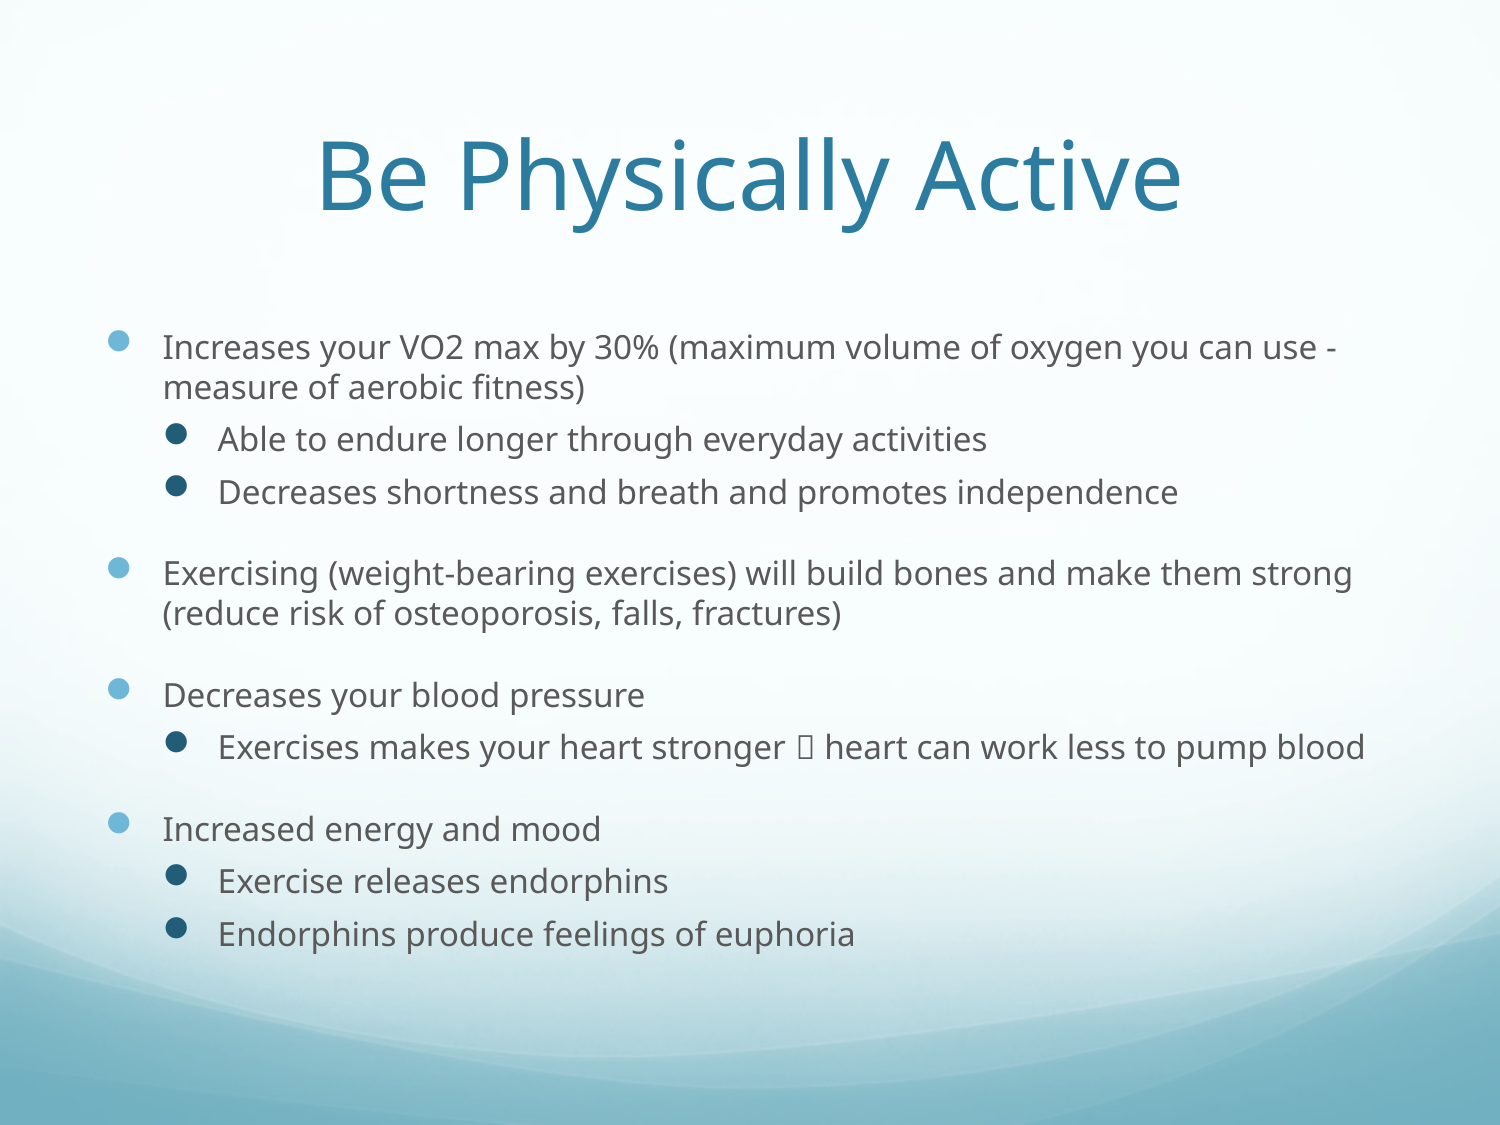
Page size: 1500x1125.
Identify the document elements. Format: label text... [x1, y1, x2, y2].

title Be Physically Active [90, 17, 1410, 237]
list Increases your VO2 max by 30% (maximum volume of oxygen you can use - measure of aerobic fitness) Able to endure longer through everyday activities Decreases shortness and breath and promotes independence Exercising (weight-bearing exercises) will build bones and make them strong (reduce risk of osteoporosis, falls, fractures) Decreases your blood pressure Exercises makes your heart stronger  heart can work less to pump blood Increased energy and mood Exercise releases endorphins Endorphins produce feelings of euphoria [90, 318, 1410, 1092]
